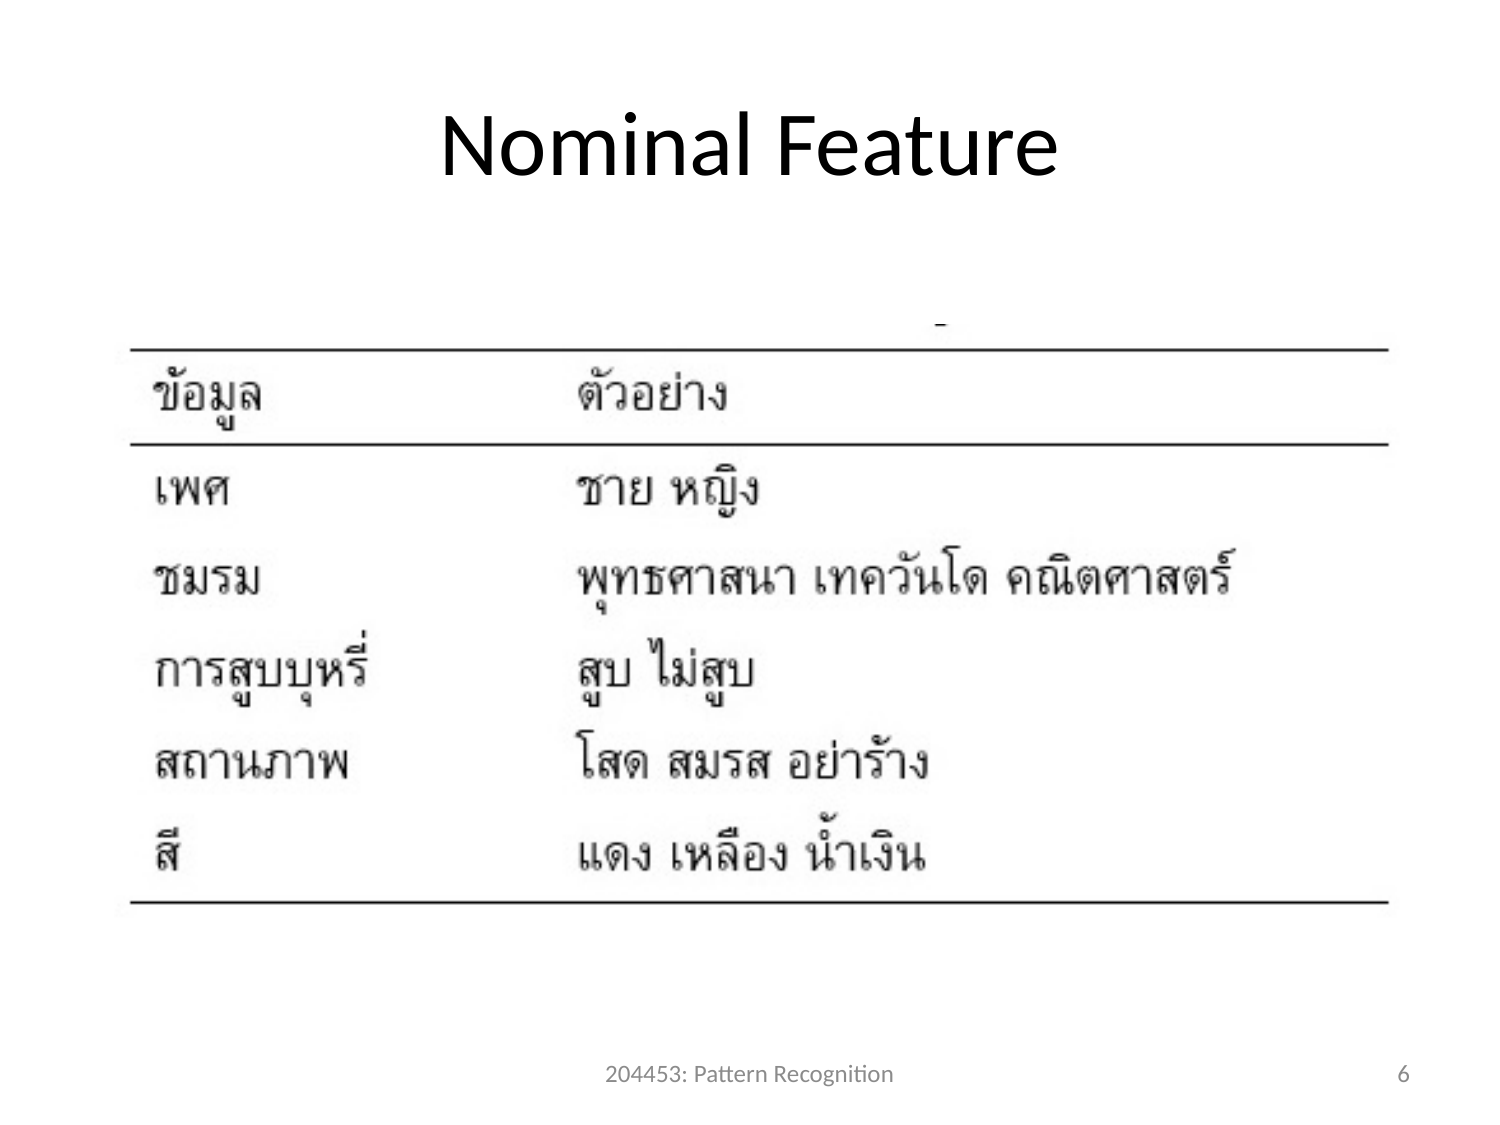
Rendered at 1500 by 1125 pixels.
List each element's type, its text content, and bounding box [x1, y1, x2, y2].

slide_number 6 [1074, 1042, 1425, 1103]
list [74, 324, 1426, 943]
footer 204453: Pattern Recognition [512, 1042, 988, 1103]
title Nominal Feature [75, 45, 1425, 233]
